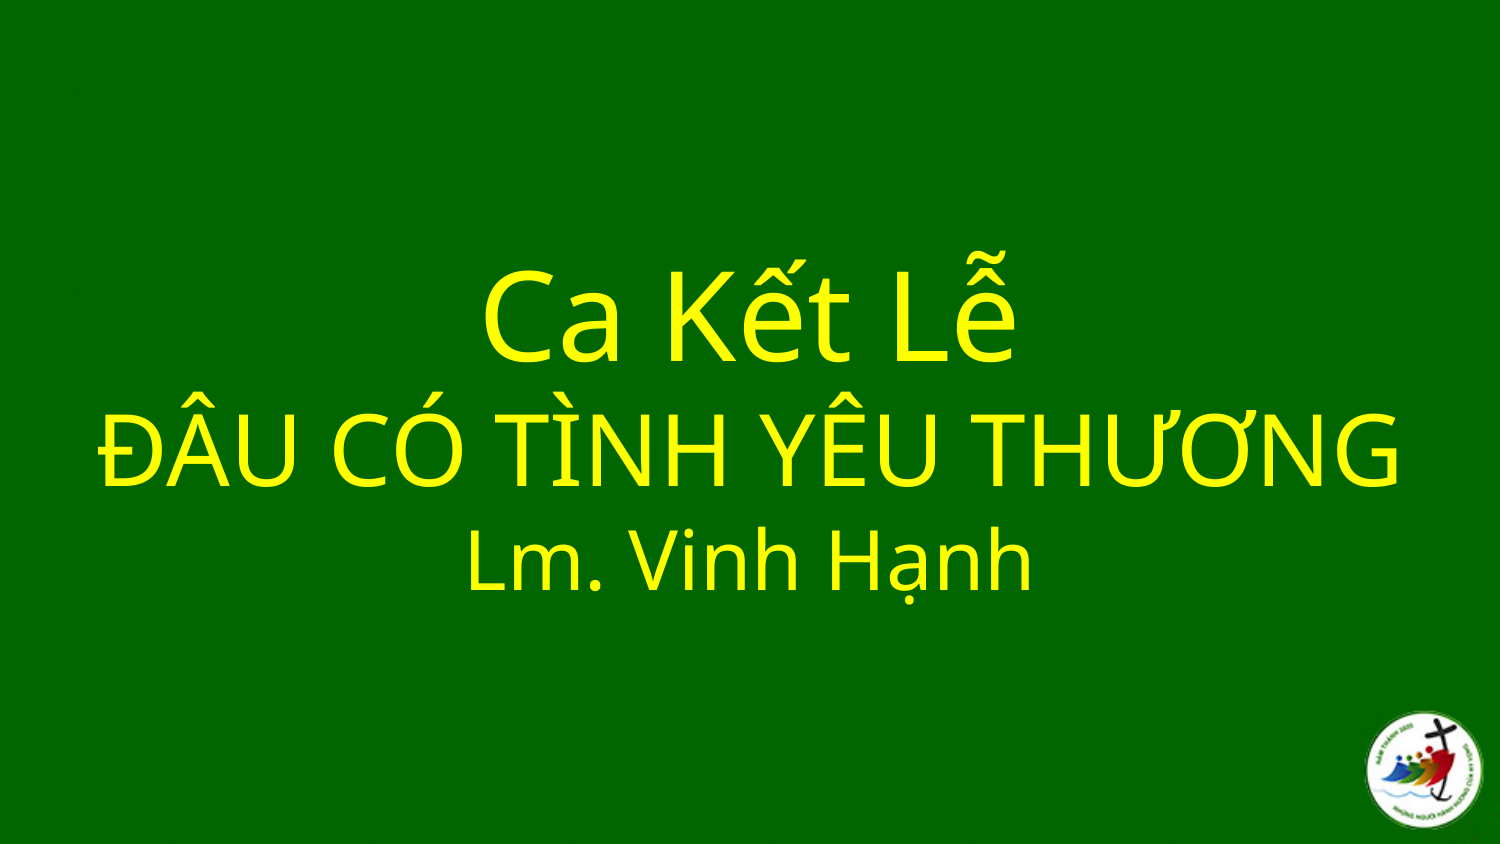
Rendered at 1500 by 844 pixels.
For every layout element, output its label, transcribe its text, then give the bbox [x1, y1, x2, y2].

title Ca Kết Lễ ĐÂU CÓ TÌNH YÊU THƯƠNG Lm. Vinh Hạnh [0, 0, 1500, 844]
